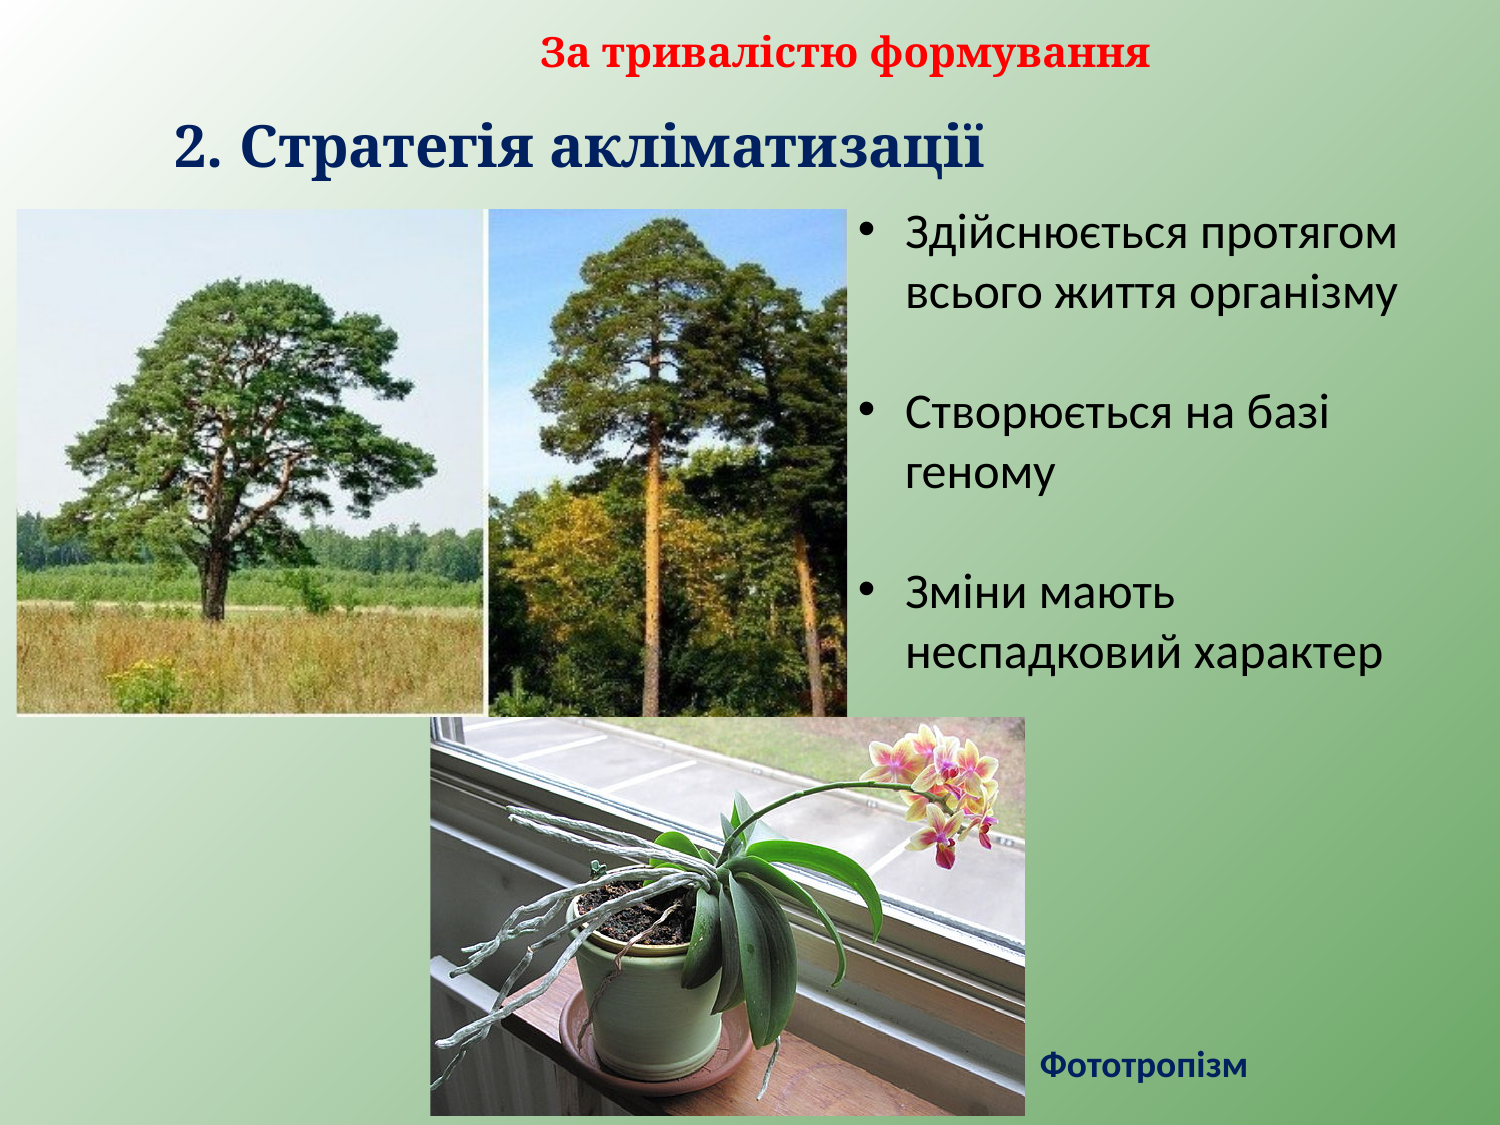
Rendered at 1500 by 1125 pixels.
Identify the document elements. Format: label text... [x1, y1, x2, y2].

text_box 2. Стратегія акліматизації [159, 101, 1258, 187]
text_box Здійснюється протягом всього життя організму Створюється на базі геному Зміни мають неспадковий характер [843, 190, 1471, 686]
picture [16, 209, 1026, 1116]
text_box Фототропізм [1030, 1032, 1356, 1093]
text_box За тривалістю формування [525, 18, 1424, 84]
